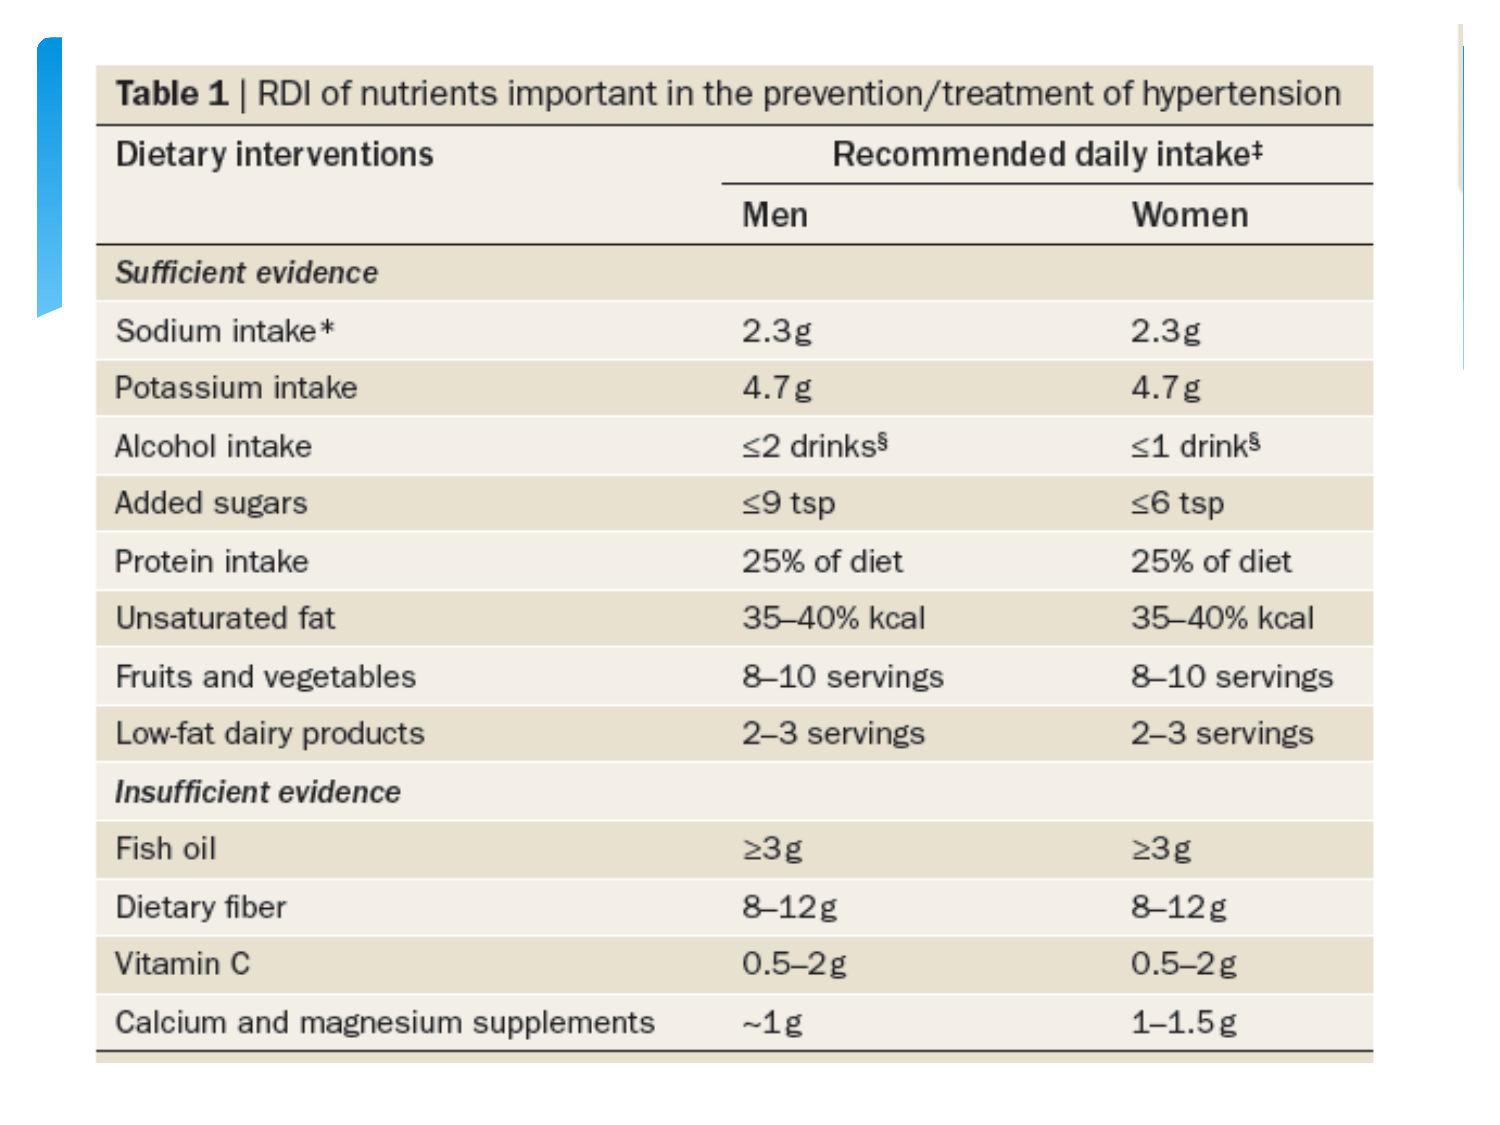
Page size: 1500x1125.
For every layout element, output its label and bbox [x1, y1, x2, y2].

picture [62, 24, 1463, 1063]
